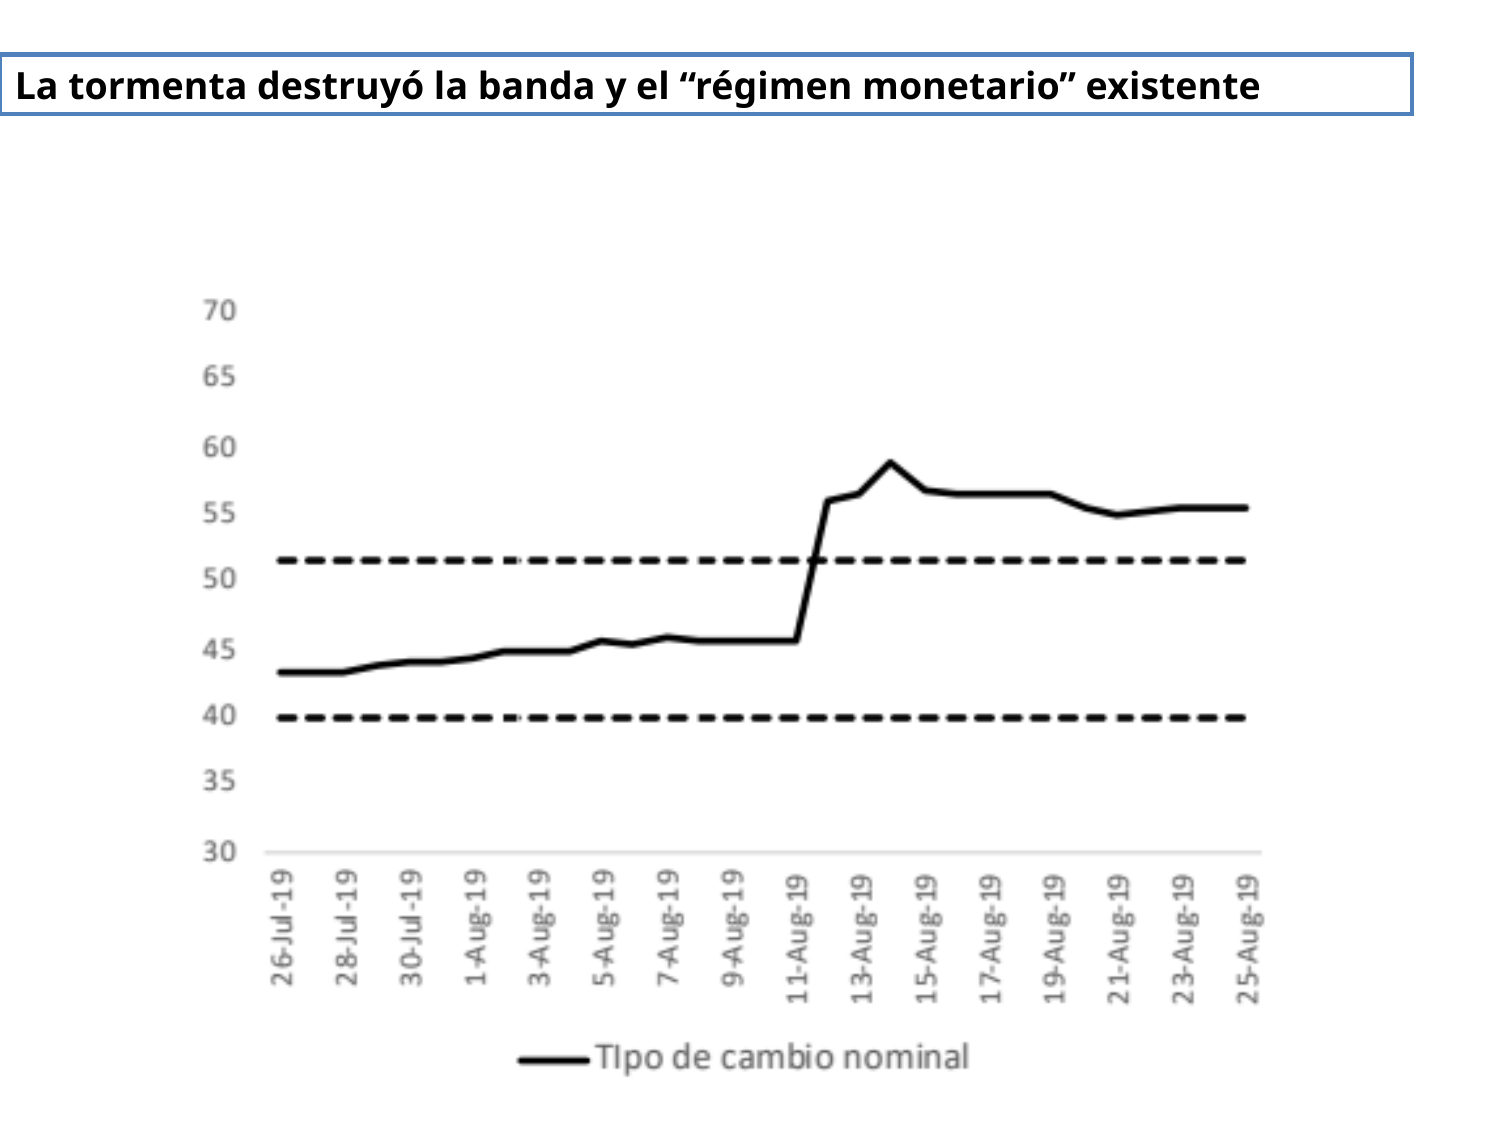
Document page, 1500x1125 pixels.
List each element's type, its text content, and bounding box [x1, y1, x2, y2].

picture [179, 271, 1297, 1109]
text_box La tormenta destruyó la banda y el “régimen monetario” existente [0, 54, 1412, 115]
